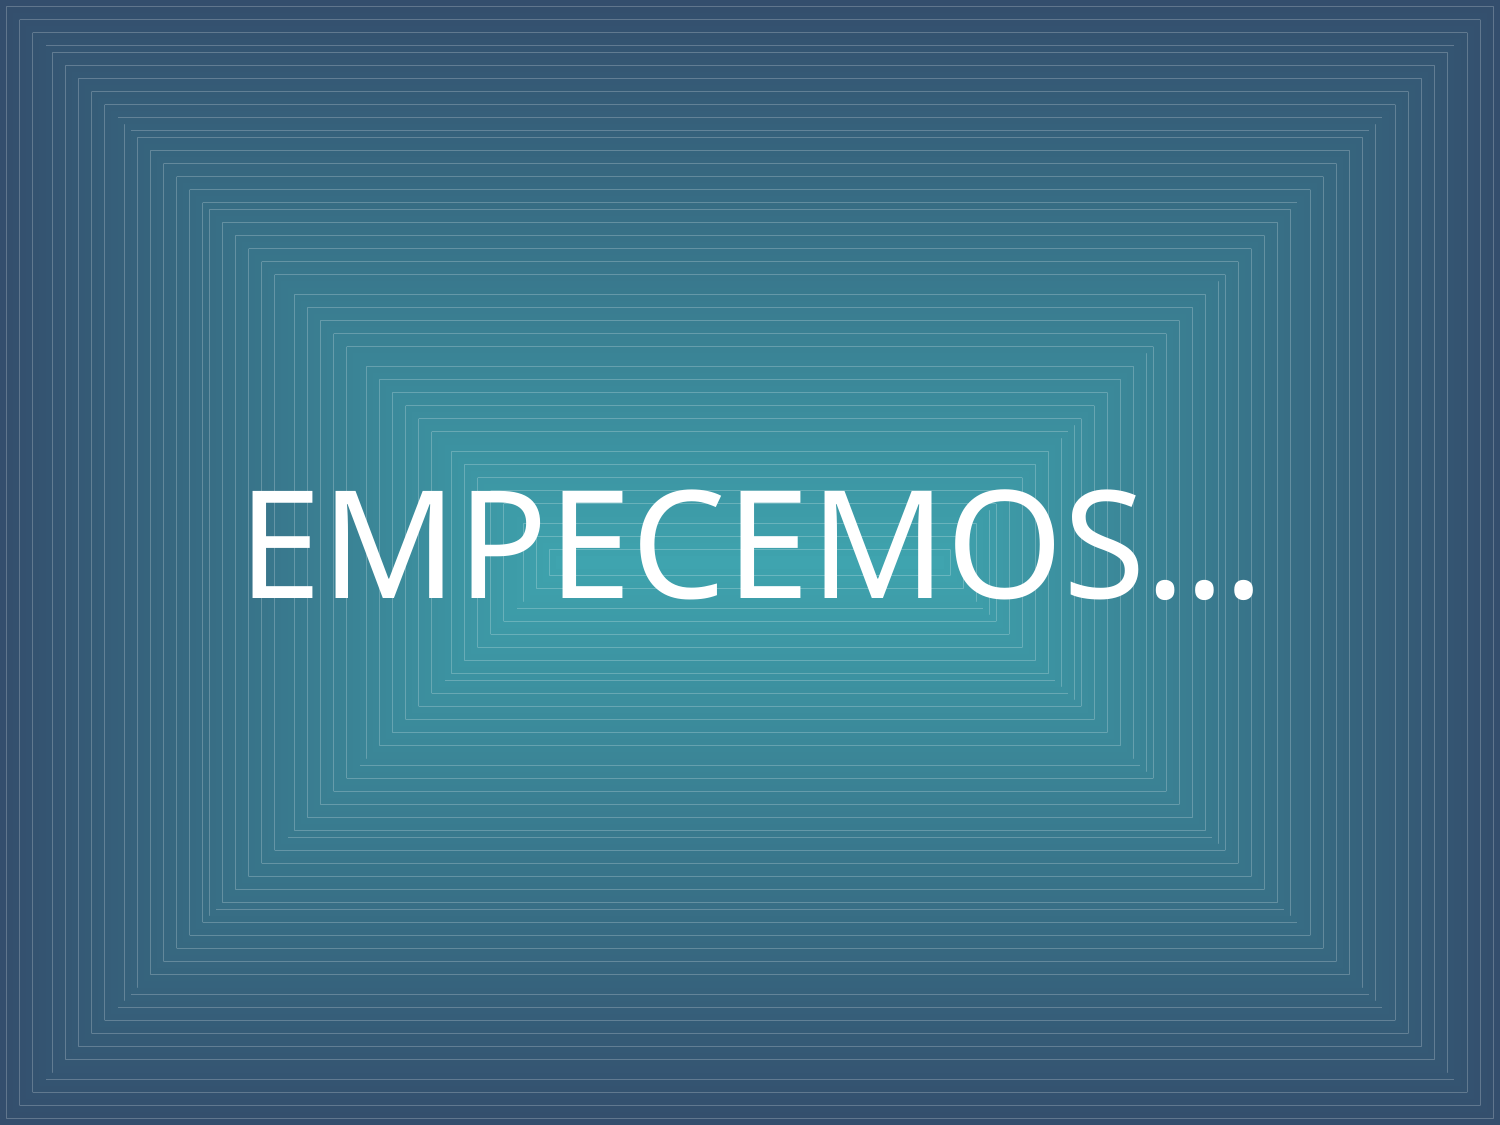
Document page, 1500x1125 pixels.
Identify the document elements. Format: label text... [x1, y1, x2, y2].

title EMPECEMOS… [76, 444, 1427, 633]
